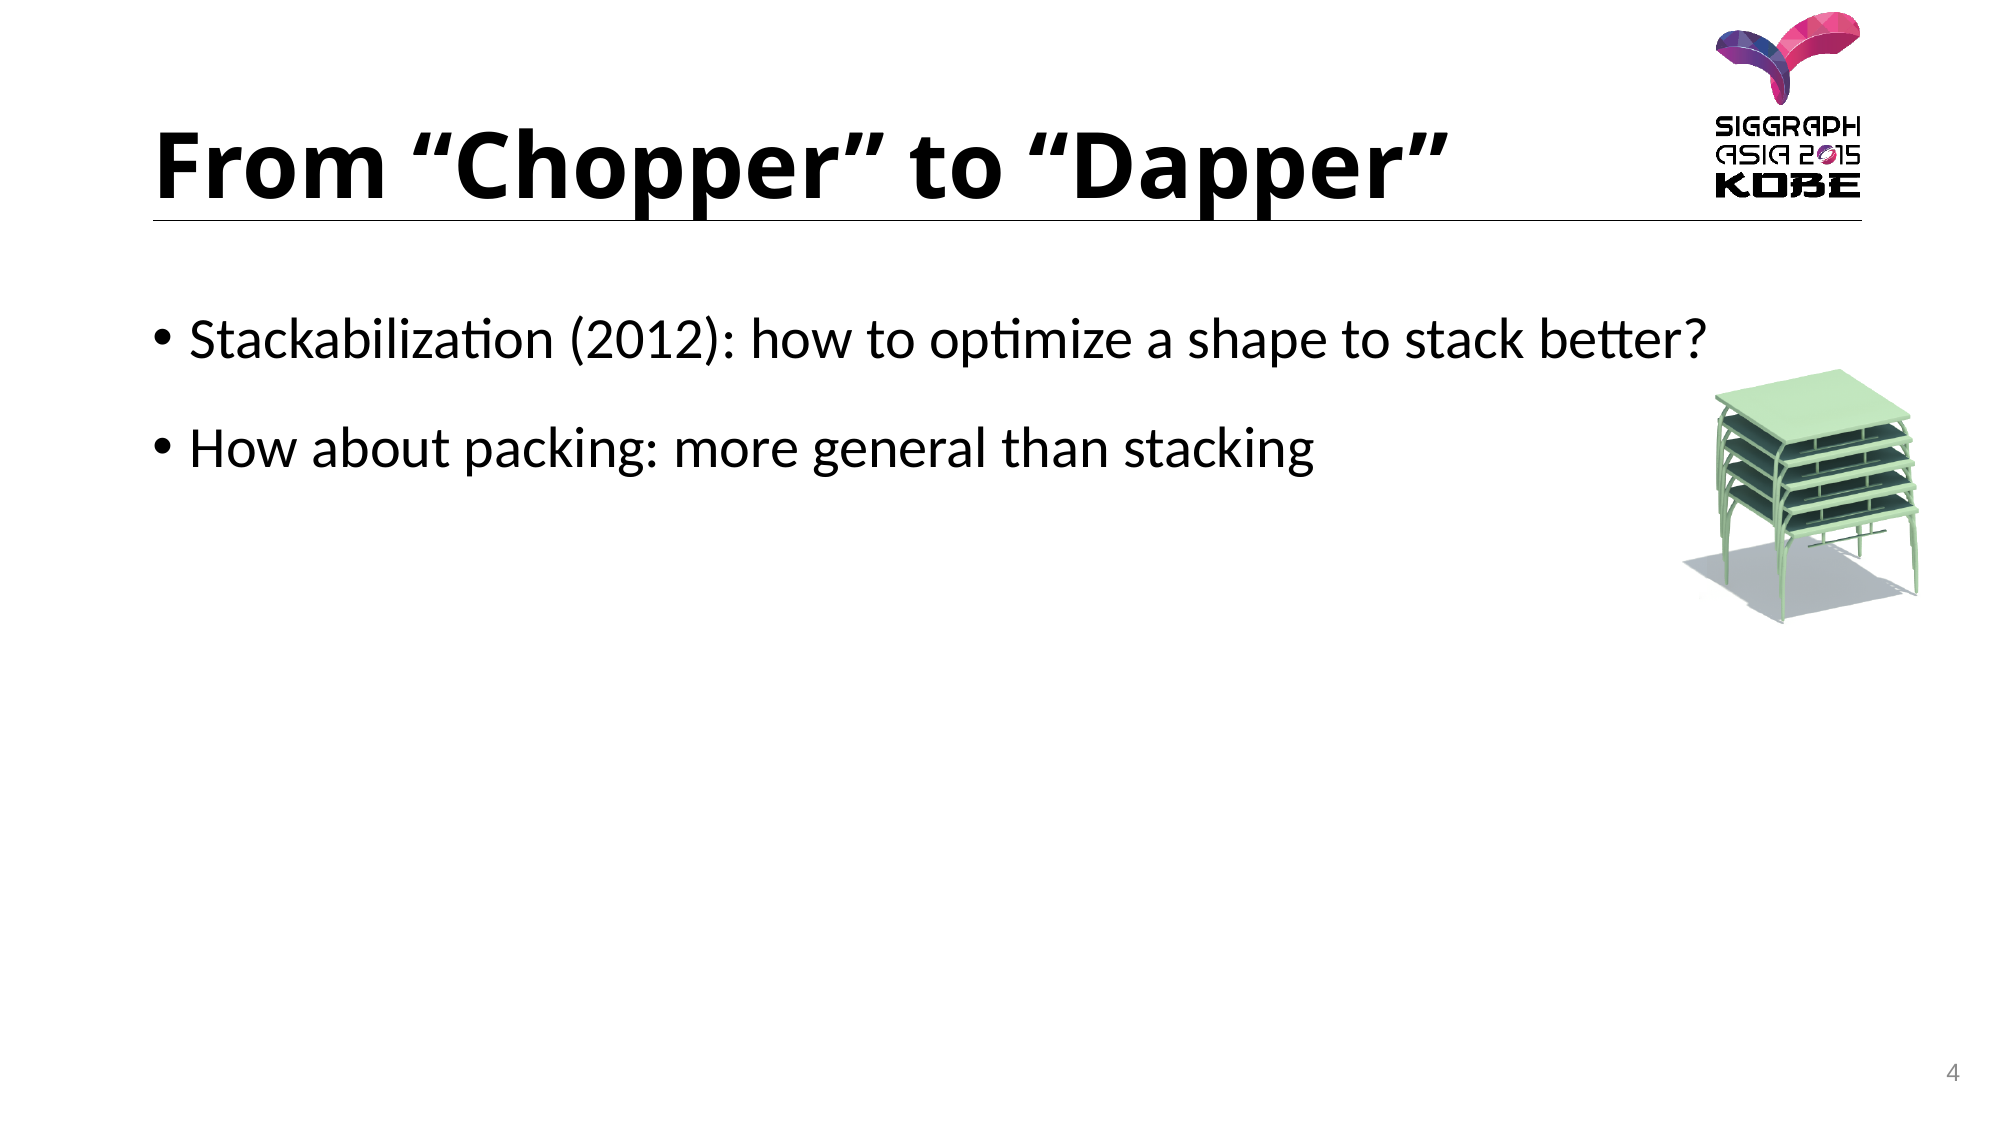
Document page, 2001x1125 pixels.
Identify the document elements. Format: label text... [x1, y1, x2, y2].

list Stackabilization (2012): how to optimize a shape to stack better? How about packing: more general than stacking [137, 301, 1889, 1015]
slide_number 4 [1525, 1041, 1976, 1102]
picture [1687, 0, 1895, 224]
title From “Chopper” to “Dapper” [137, 59, 1863, 278]
picture [1653, 366, 1924, 628]
